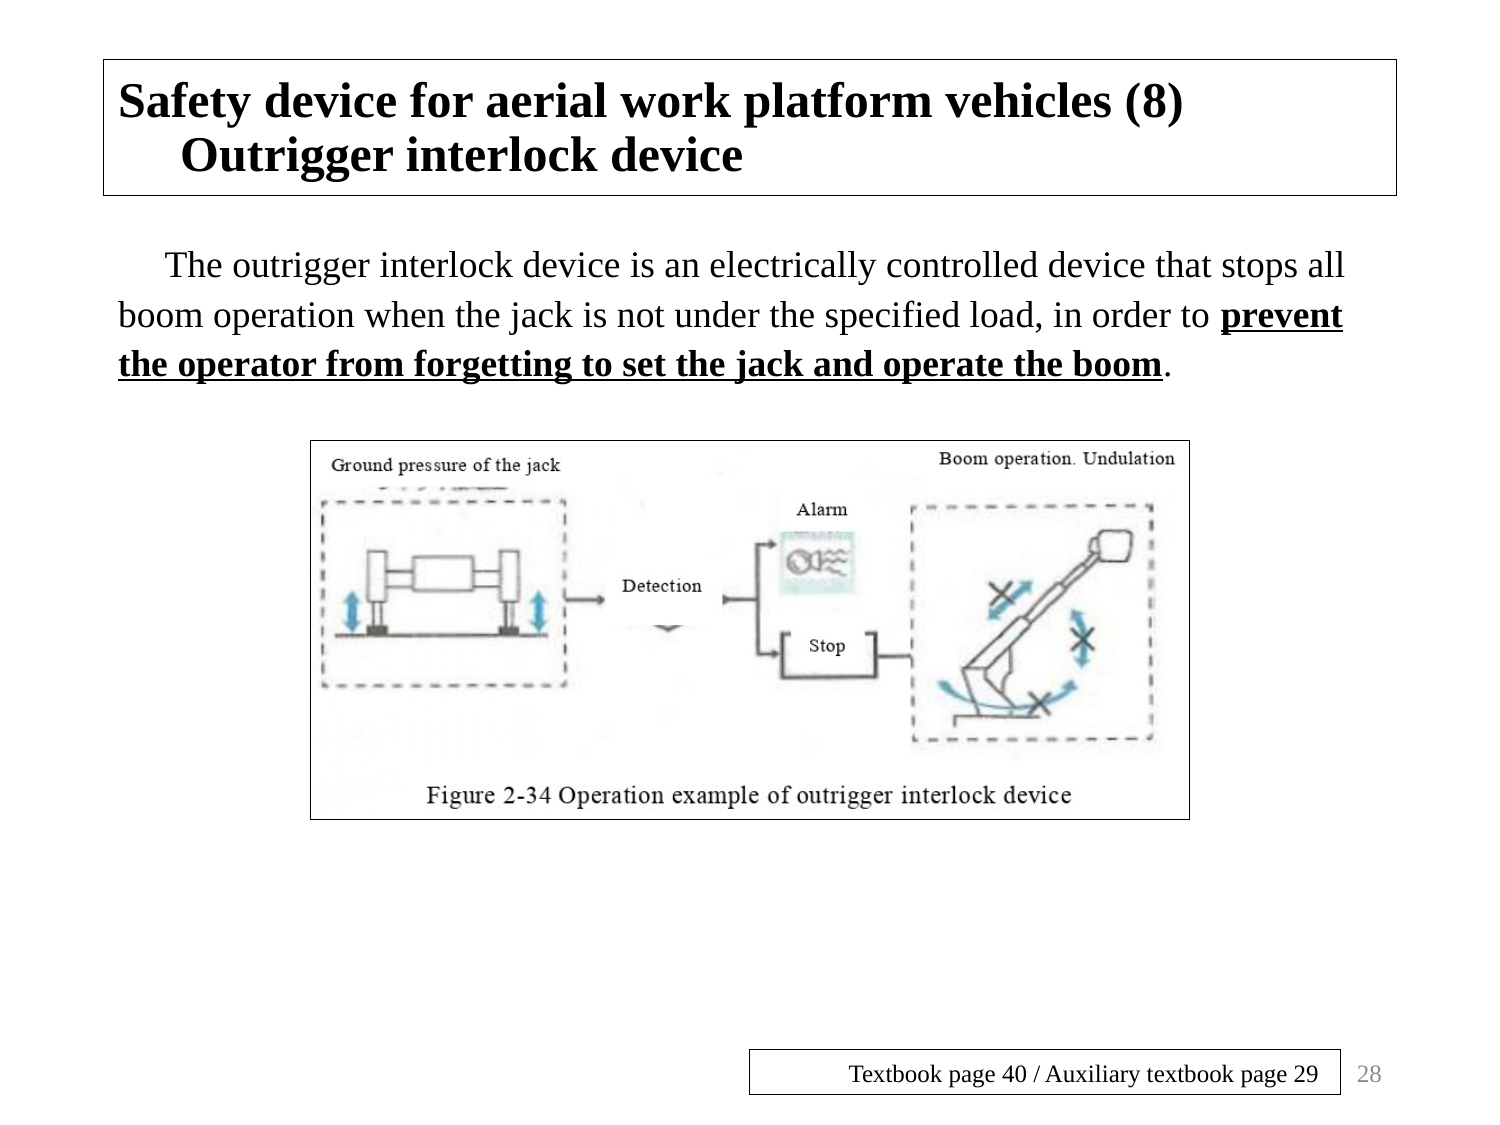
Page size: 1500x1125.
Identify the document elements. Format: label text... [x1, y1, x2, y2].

text_box Textbook page 40 / Auxiliary textbook page 29 [749, 1049, 1059, 1095]
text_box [103, 228, 1397, 820]
title Safety device for aerial work platform vehicles (8) Outrigger interlock device [103, 59, 1397, 196]
slide_number 28 [1059, 1042, 1397, 1103]
